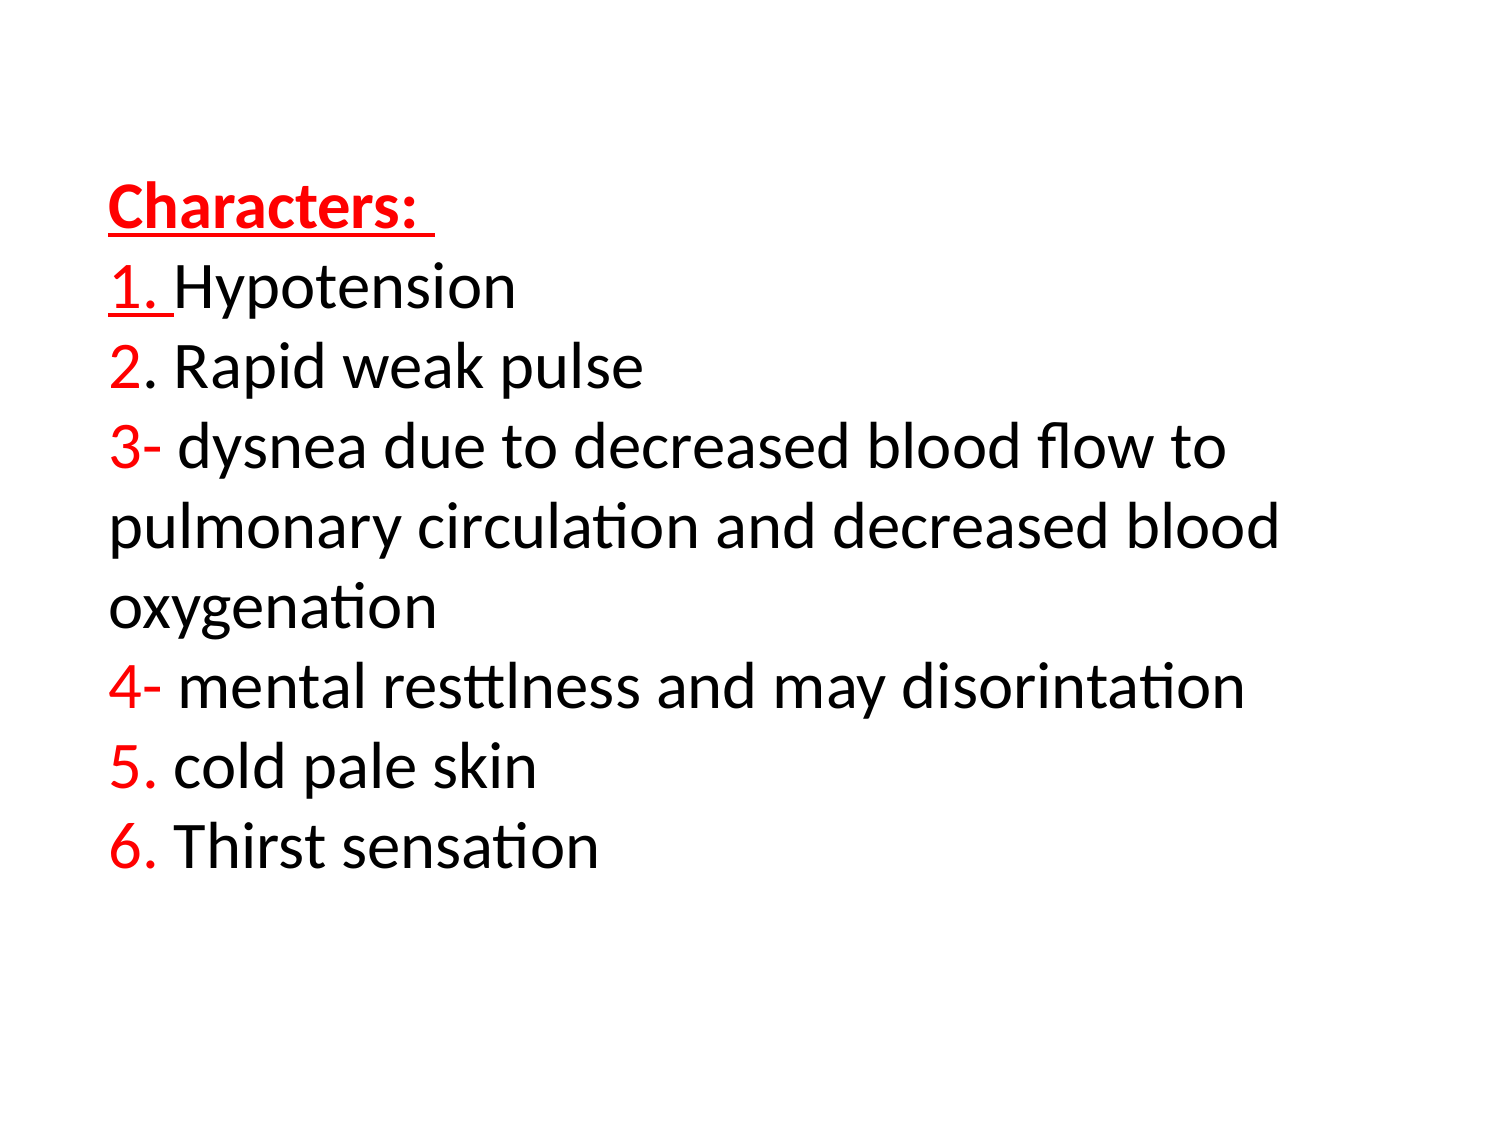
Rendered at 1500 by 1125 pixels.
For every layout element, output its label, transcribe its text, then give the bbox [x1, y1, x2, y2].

text_box Characters: 1. Hypotension 2. Rapid weak pulse 3- dysnea due to decreased blood flow to pulmonary circulation and decreased blood oxygenation 4- mental resttlness and may disorintation 5. cold pale skin 6. Thirst sensation [92, 103, 1420, 940]
